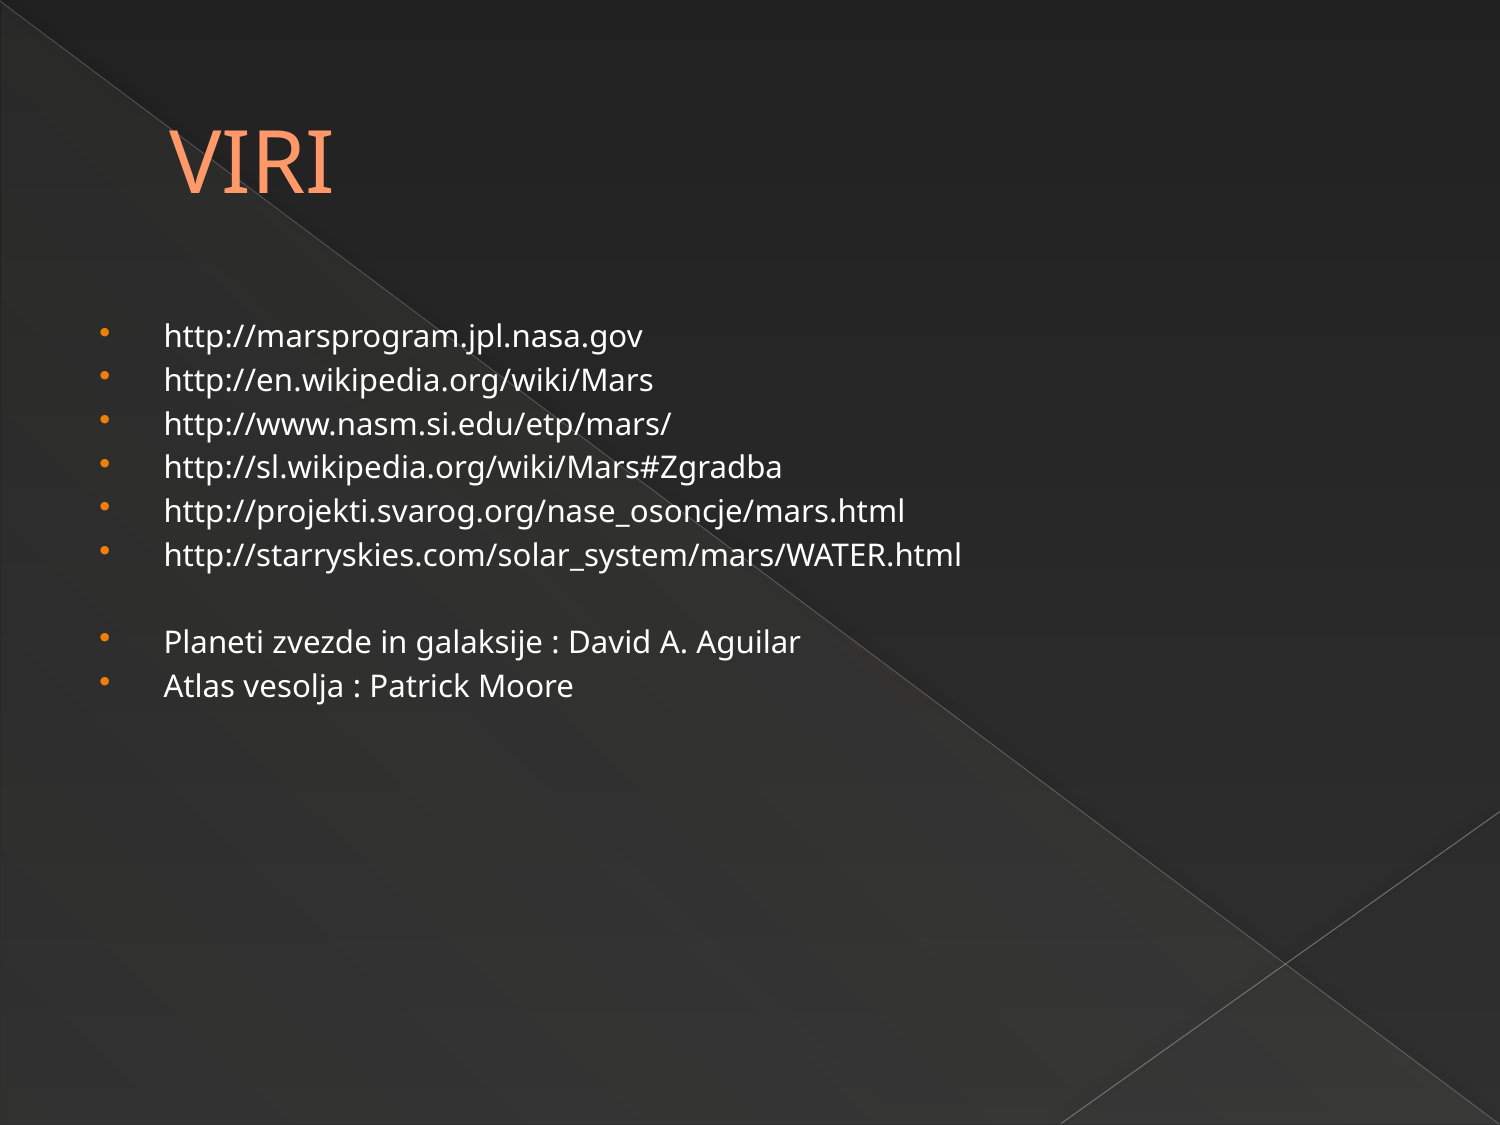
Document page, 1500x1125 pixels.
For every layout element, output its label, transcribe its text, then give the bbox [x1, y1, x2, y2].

list http://marsprogram.jpl.nasa.gov http://en.wikipedia.org/wiki/Mars http://www.nasm.si.edu/etp/mars/ http://sl.wikipedia.org/wiki/Mars#Zgradba http://projekti.svarog.org/nase_osoncje/mars.html http://starryskies.com/solar_system/mars/WATER.html Planeti zvezde in galaksije : David A. Aguilar Atlas vesolja : Patrick Moore [75, 308, 1425, 1059]
title VIRI [75, 43, 1425, 274]
